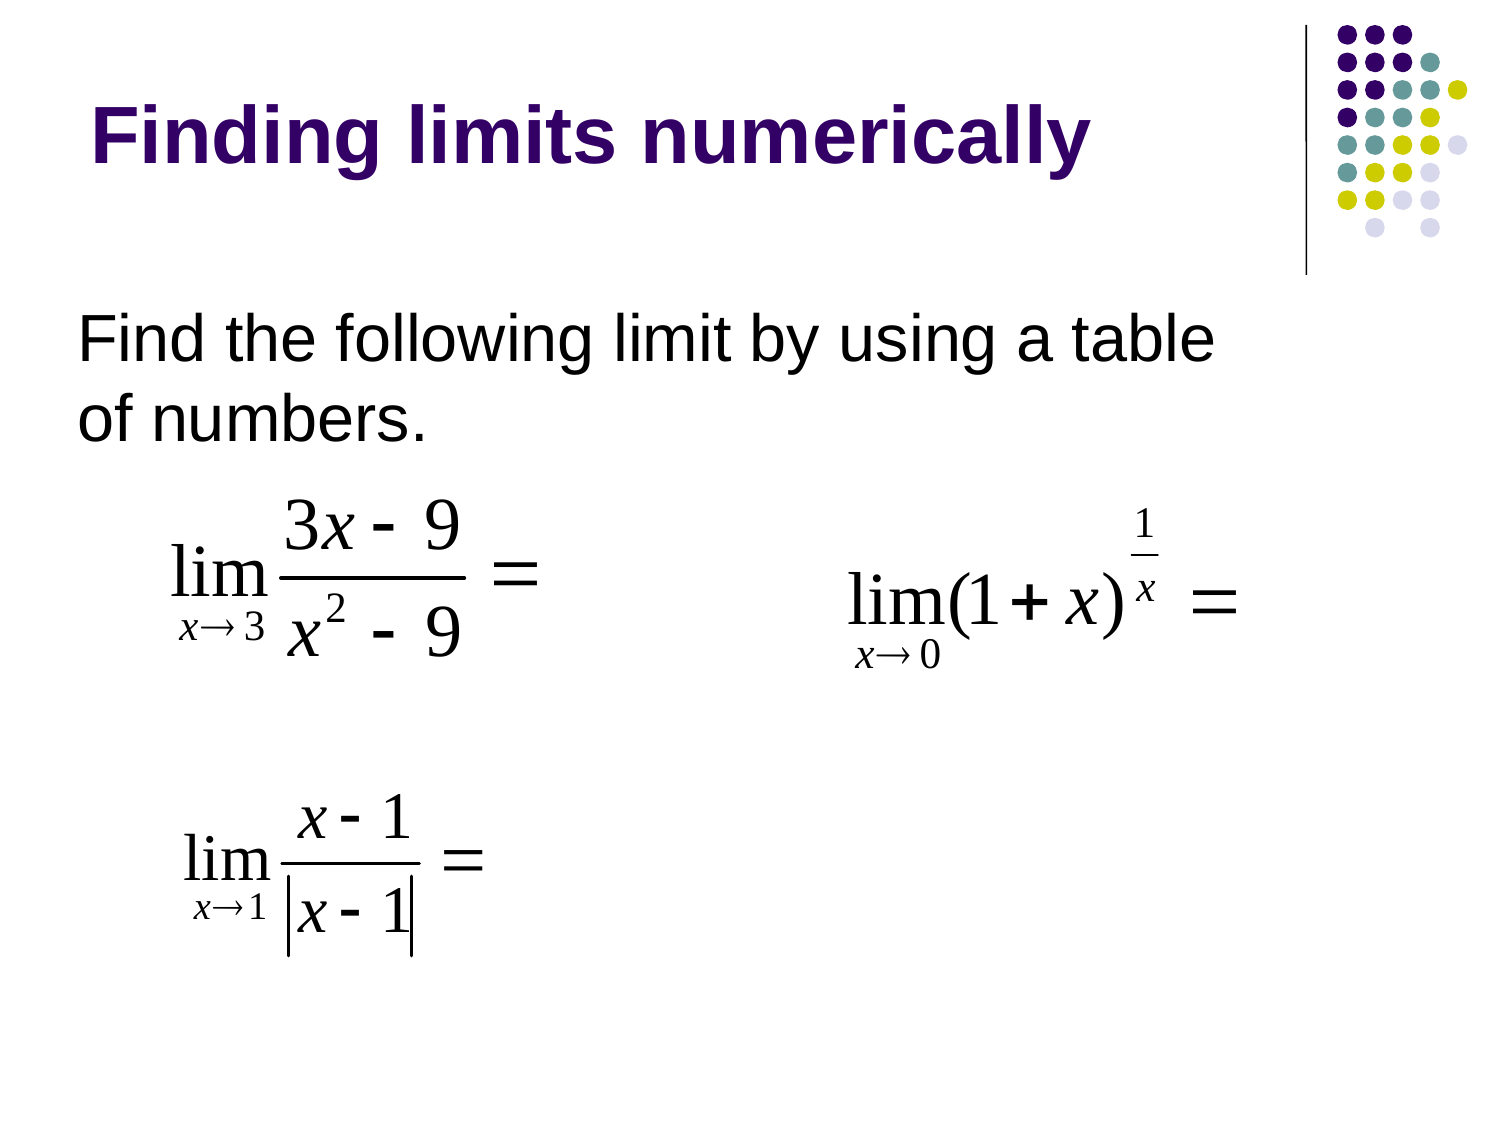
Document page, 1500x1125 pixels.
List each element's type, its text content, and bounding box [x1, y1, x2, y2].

title Finding limits numerically [74, 19, 1313, 188]
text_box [824, 487, 1240, 688]
text_box Find the following limit by using a table of numbers. [62, 287, 1288, 463]
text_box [146, 477, 543, 673]
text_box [162, 774, 487, 970]
